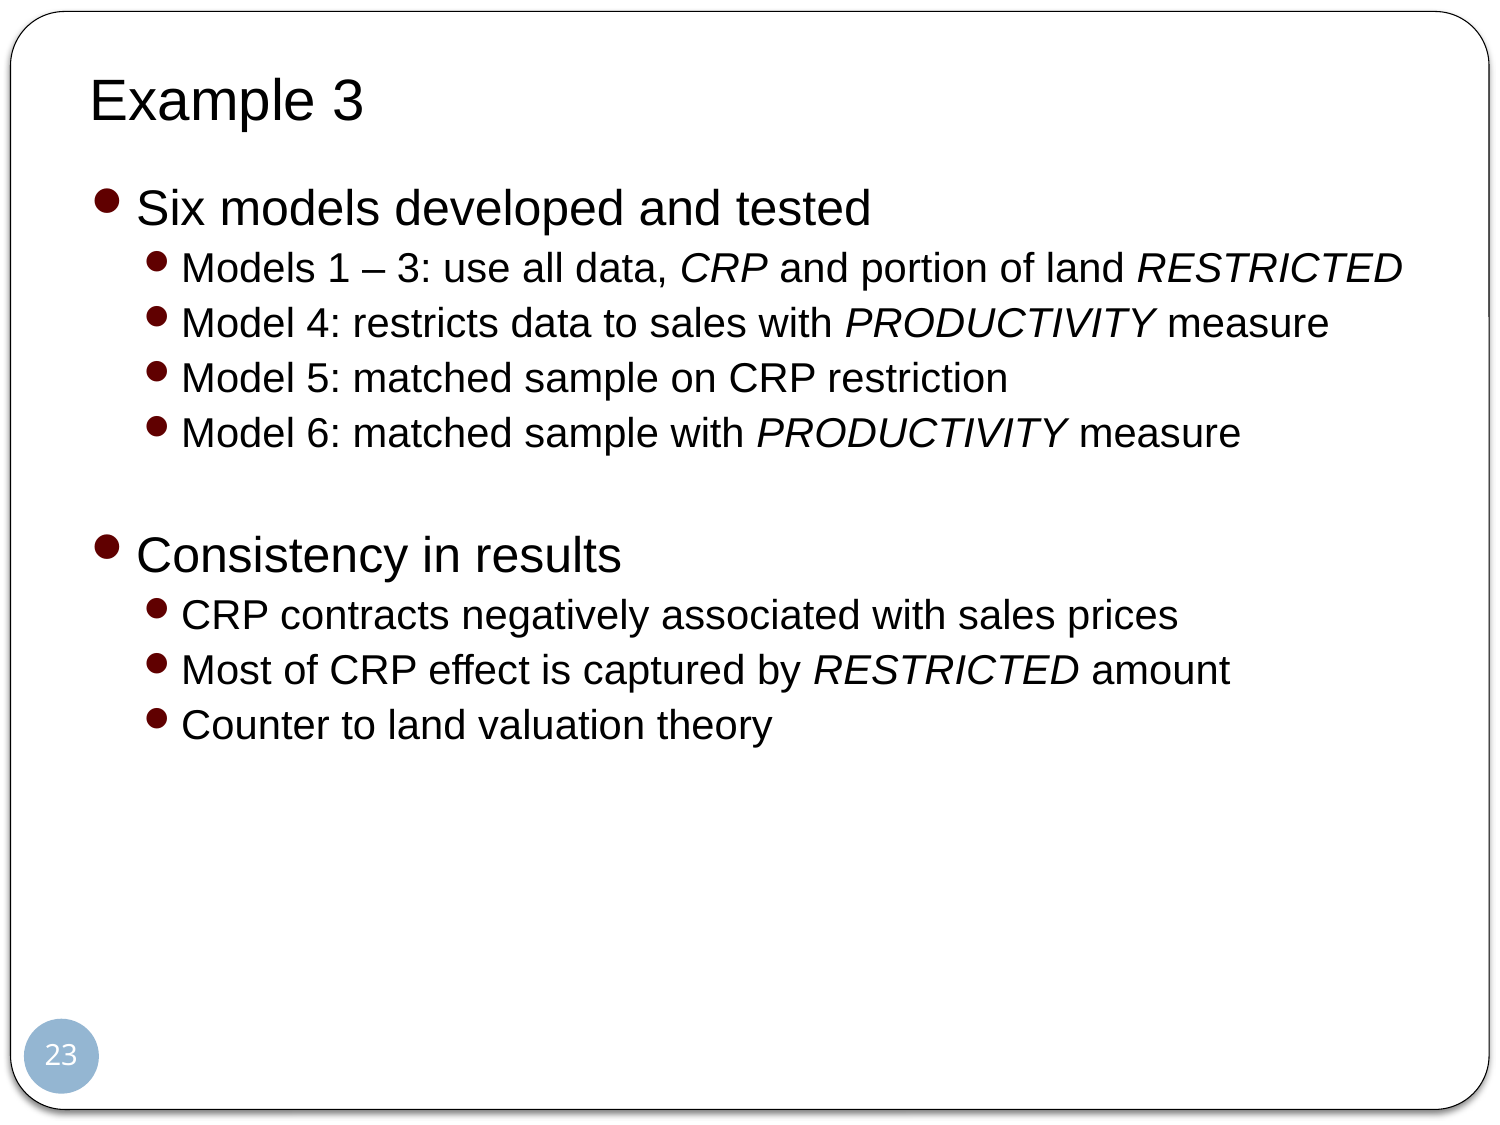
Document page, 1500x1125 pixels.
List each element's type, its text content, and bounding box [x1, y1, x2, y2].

list Six models developed and tested Models 1 – 3: use all data, CRP and portion of land RESTRICTED Model 4: restricts data to sales with PRODUCTIVITY measure Model 5: matched sample on CRP restriction Model 6: matched sample with PRODUCTIVITY measure Consistency in results CRP contracts negatively associated with sales prices Most of CRP effect is captured by RESTRICTED amount Counter to land valuation theory [76, 177, 1427, 1079]
slide_number 23 [23, 1018, 99, 1094]
title Example 3 [75, 0, 1425, 203]
